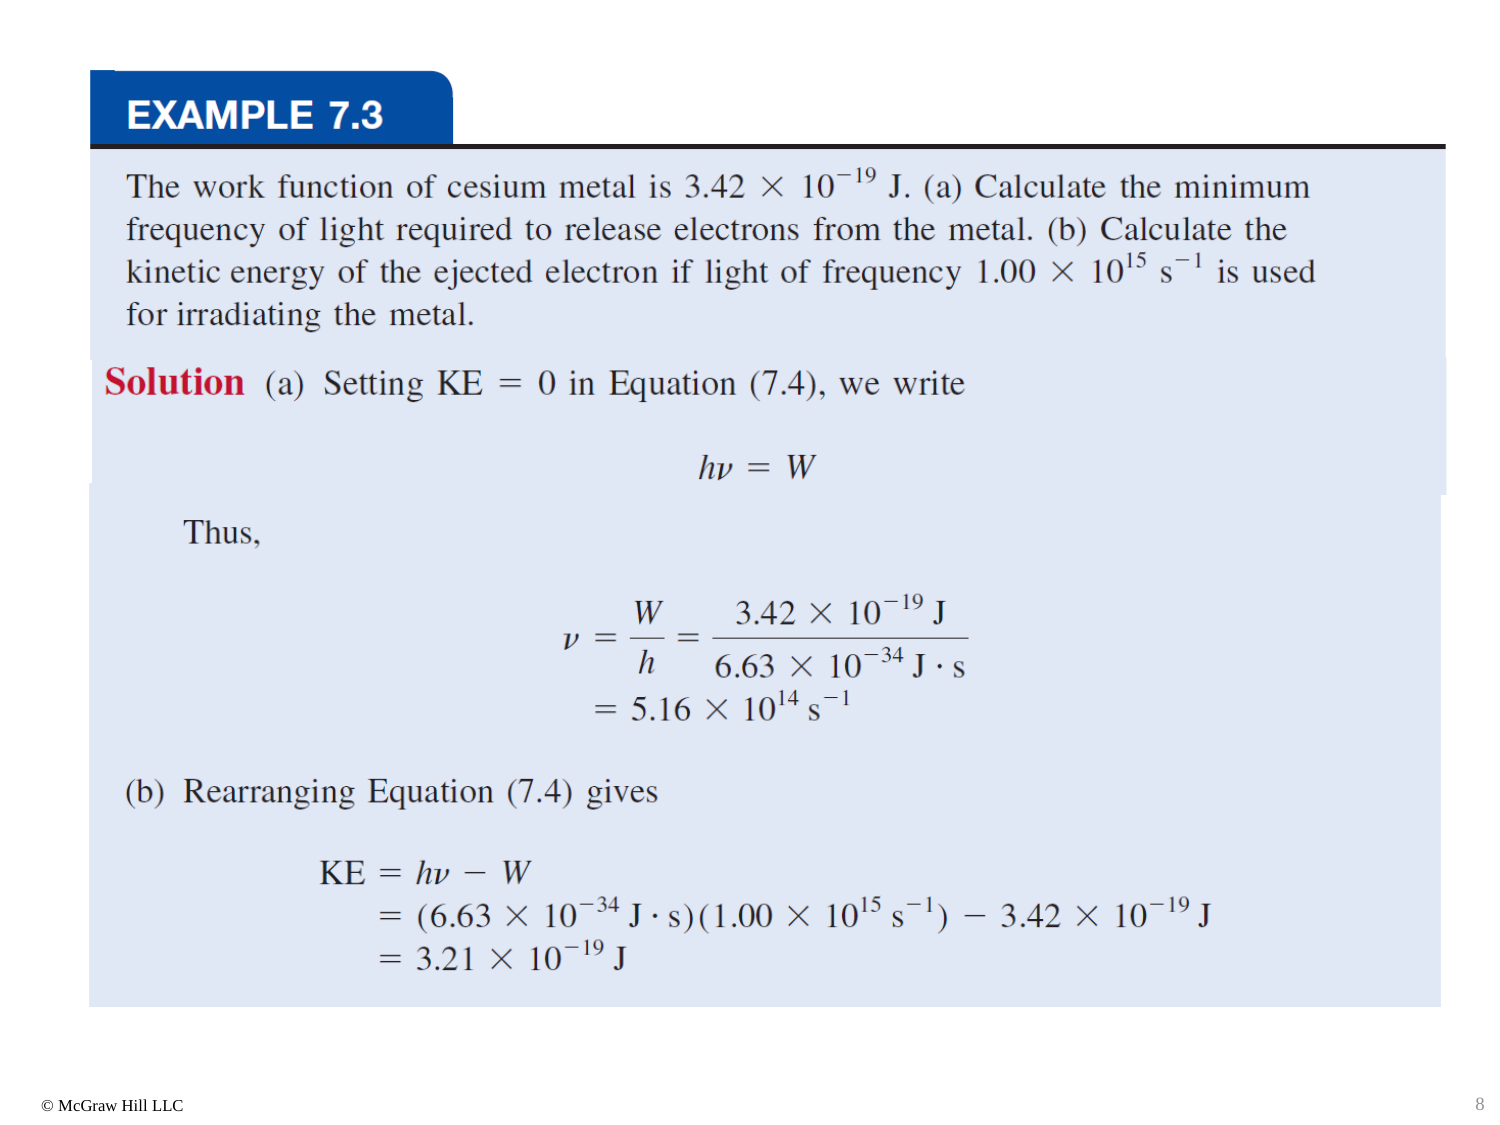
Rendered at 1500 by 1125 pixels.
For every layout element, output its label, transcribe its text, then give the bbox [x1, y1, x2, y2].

slide_number 8 [1427, 1087, 1500, 1120]
picture [80, 62, 1494, 1007]
